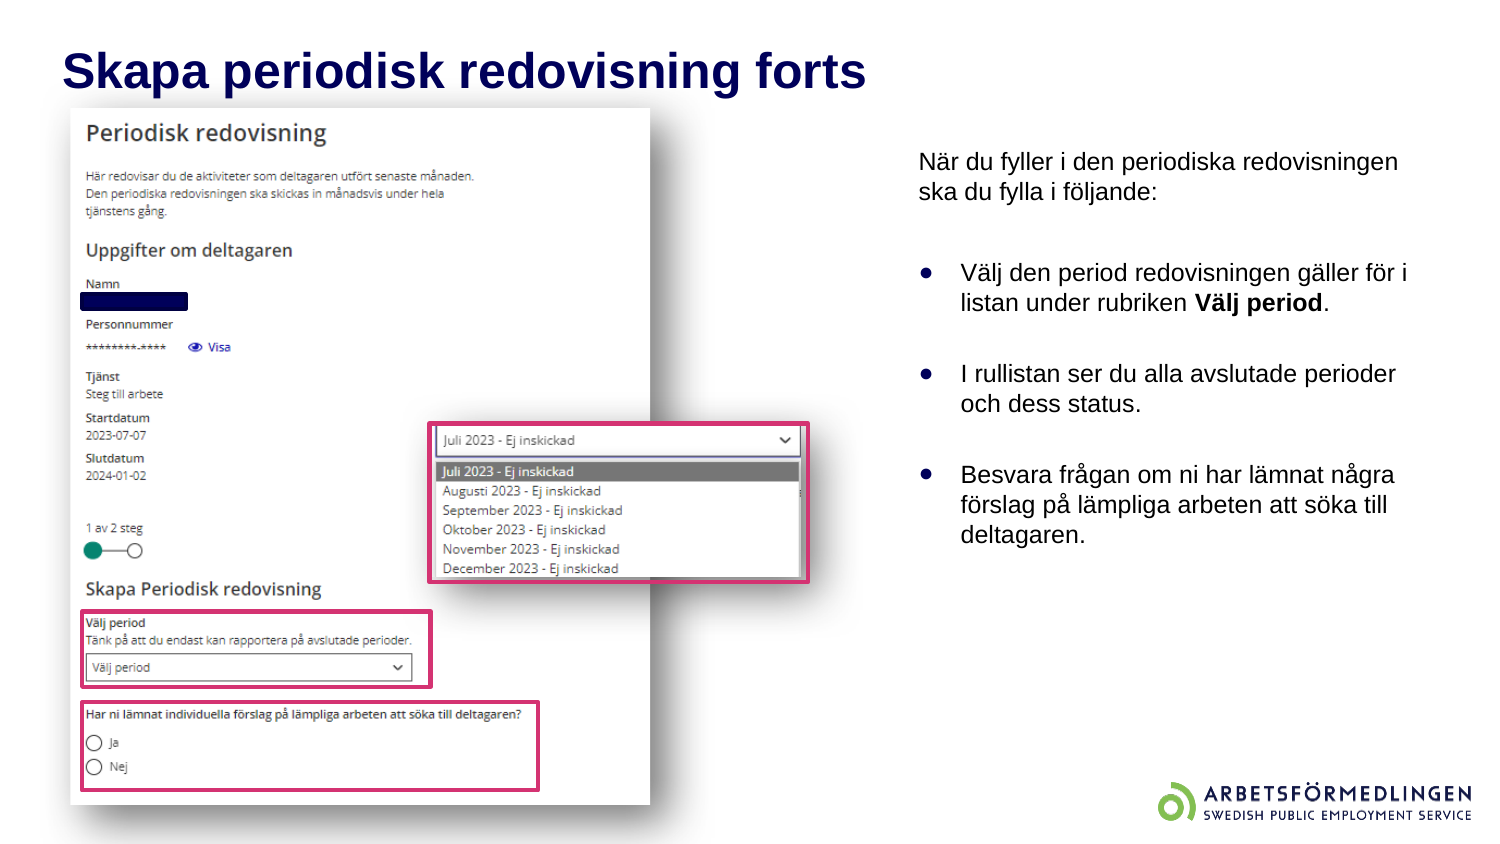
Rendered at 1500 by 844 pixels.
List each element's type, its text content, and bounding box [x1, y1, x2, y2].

text_box [802, 421, 810, 584]
picture [1158, 782, 1471, 821]
picture [70, 107, 802, 805]
title Skapa periodisk redovisning forts [62, 38, 1280, 150]
text_box När du fyller i den periodiska redovisningen ska du fylla i följande: Välj den period redovisningen gäller för i listan under rubriken Välj period. I rullistan ser du alla avslutade perioder och dess status. Besvara frågan om ni har lämnat några förslag på lämpliga arbeten att söka till deltagaren. [903, 137, 1445, 616]
